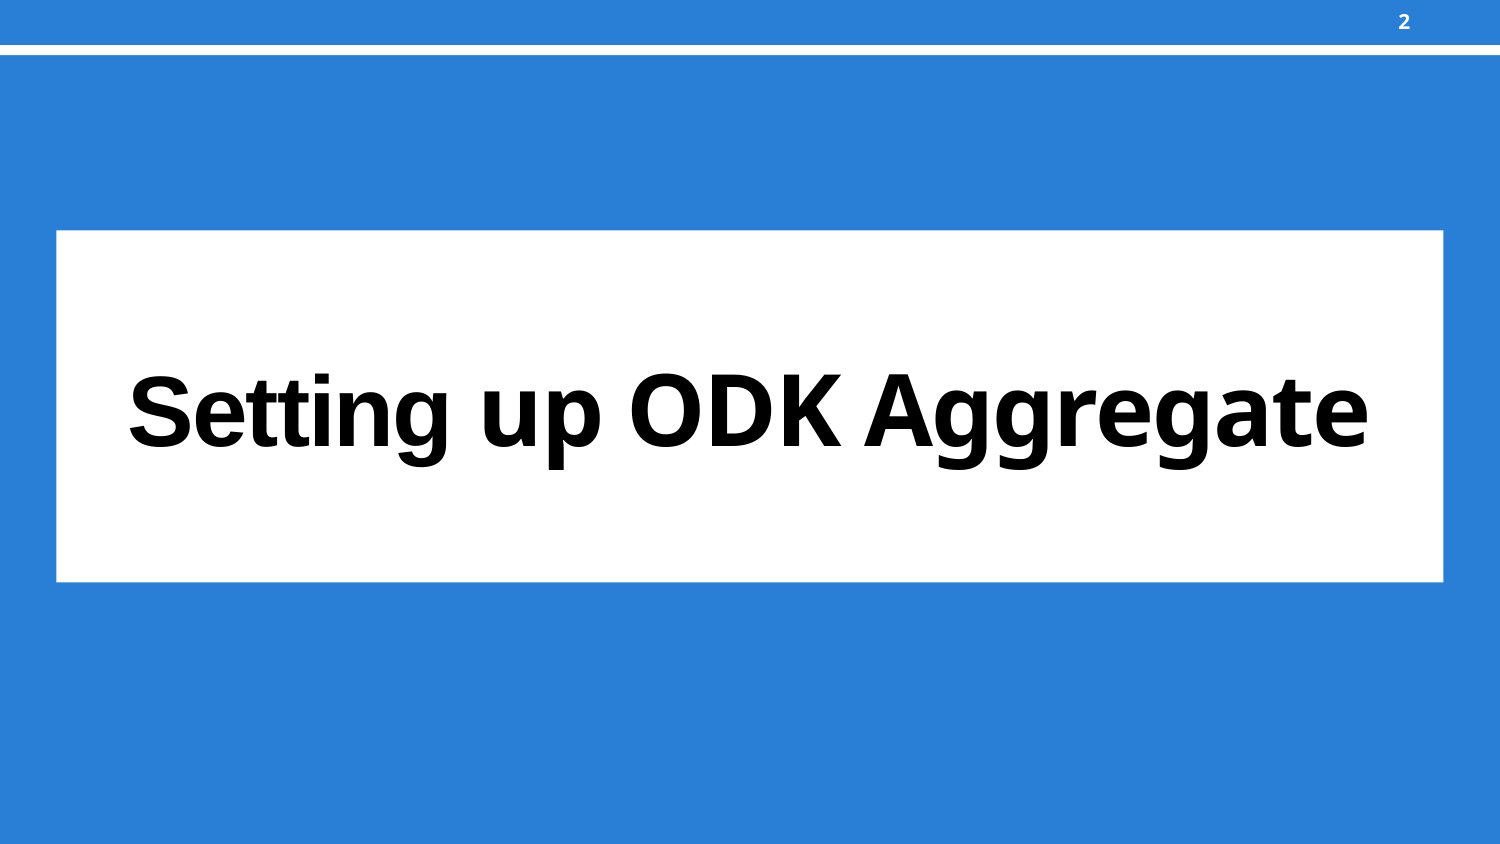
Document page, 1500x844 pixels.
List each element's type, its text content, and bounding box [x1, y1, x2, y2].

slide_number 2 [1250, 2, 1425, 43]
title Setting up ODK Aggregate [56, 230, 1444, 583]
